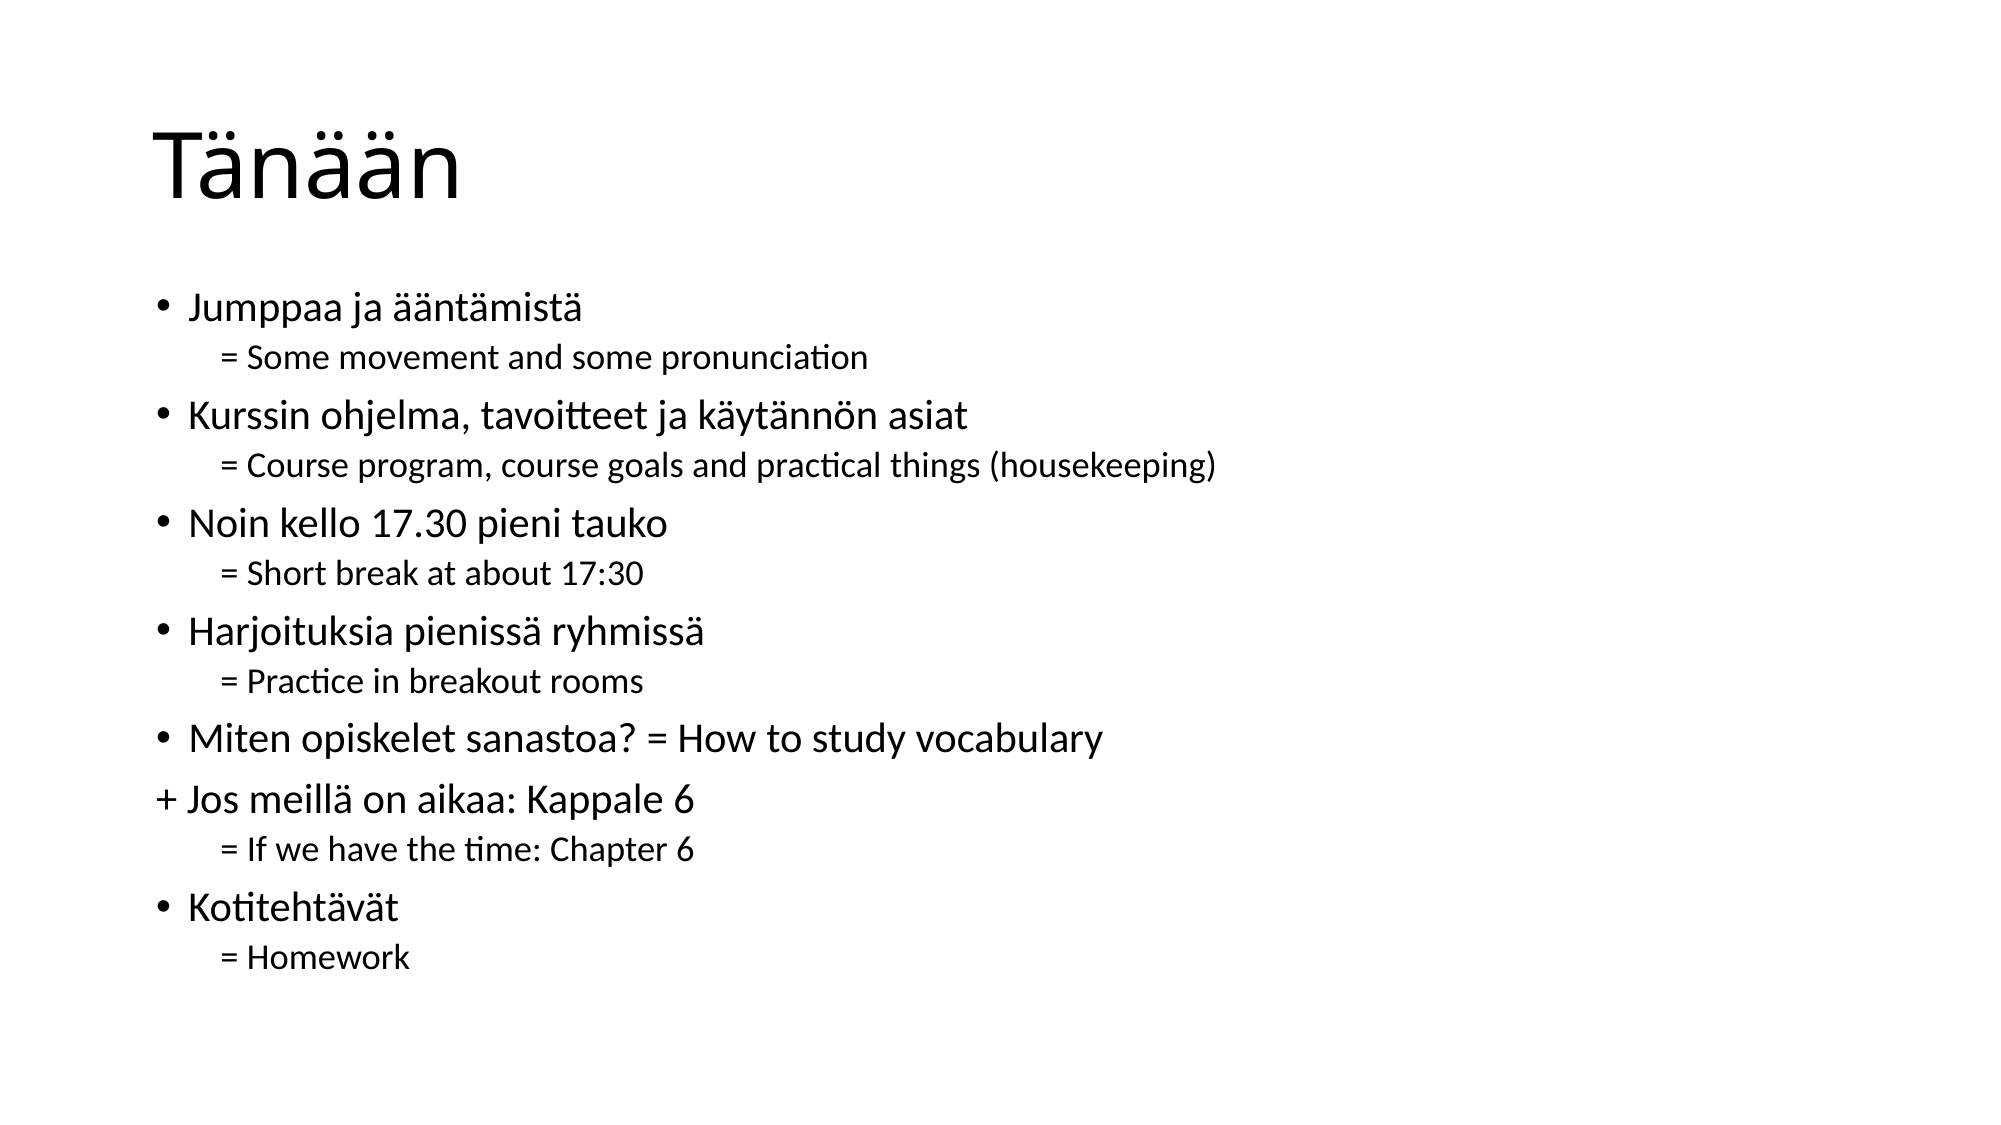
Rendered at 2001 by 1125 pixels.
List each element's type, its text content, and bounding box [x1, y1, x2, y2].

title Tänään [137, 59, 1863, 278]
list Jumppaa ja ääntämistä = Some movement and some pronunciation Kurssin ohjelma, tavoitteet ja käytännön asiat = Course program, course goals and practical things (housekeeping) Noin kello 17.30 pieni tauko = Short break at about 17:30 Harjoituksia pienissä ryhmissä = Practice in breakout rooms Miten opiskelet sanastoa? = How to study vocabulary + Jos meillä on aikaa: Kappale 6 = If we have the time: Chapter 6 Kotitehtävät = Homework [141, 277, 1867, 992]
